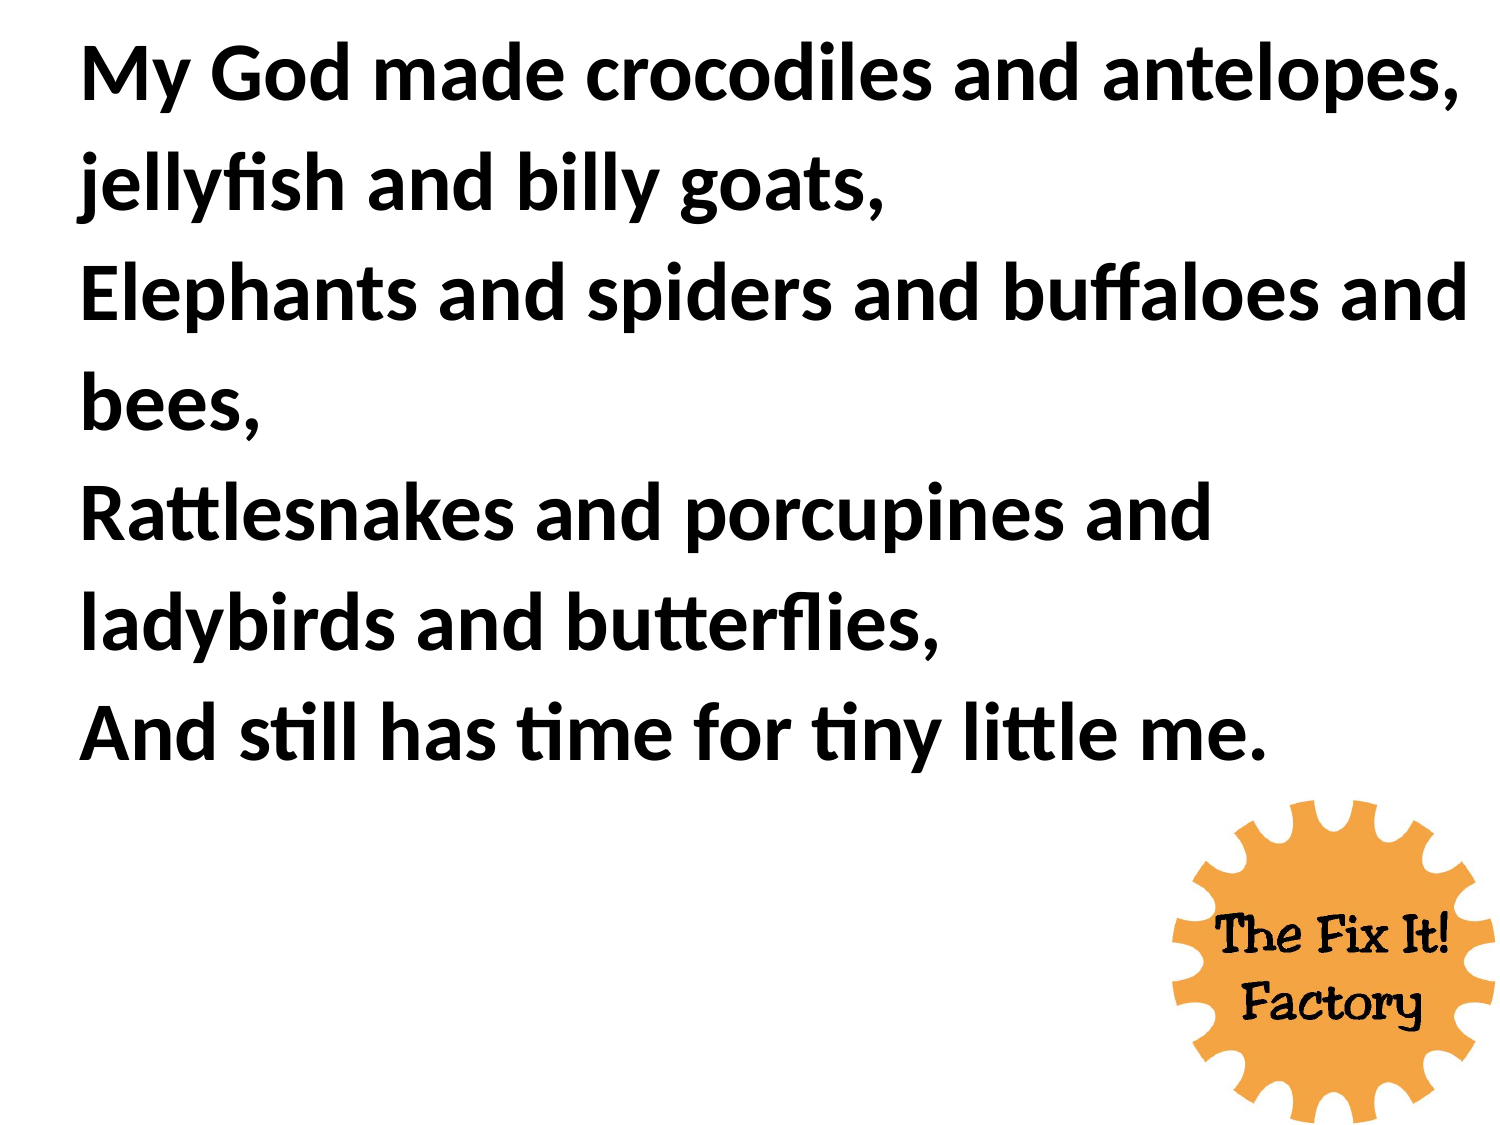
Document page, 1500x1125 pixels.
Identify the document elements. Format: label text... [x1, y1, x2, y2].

picture [1168, 798, 1500, 1125]
text_box My God made crocodiles and antelopes, jellyfish and billy goats, Elephants and spiders and buffaloes and bees, Rattlesnakes and porcupines and ladybirds and butterflies, And still has time for tiny little me. [64, 0, 1500, 785]
